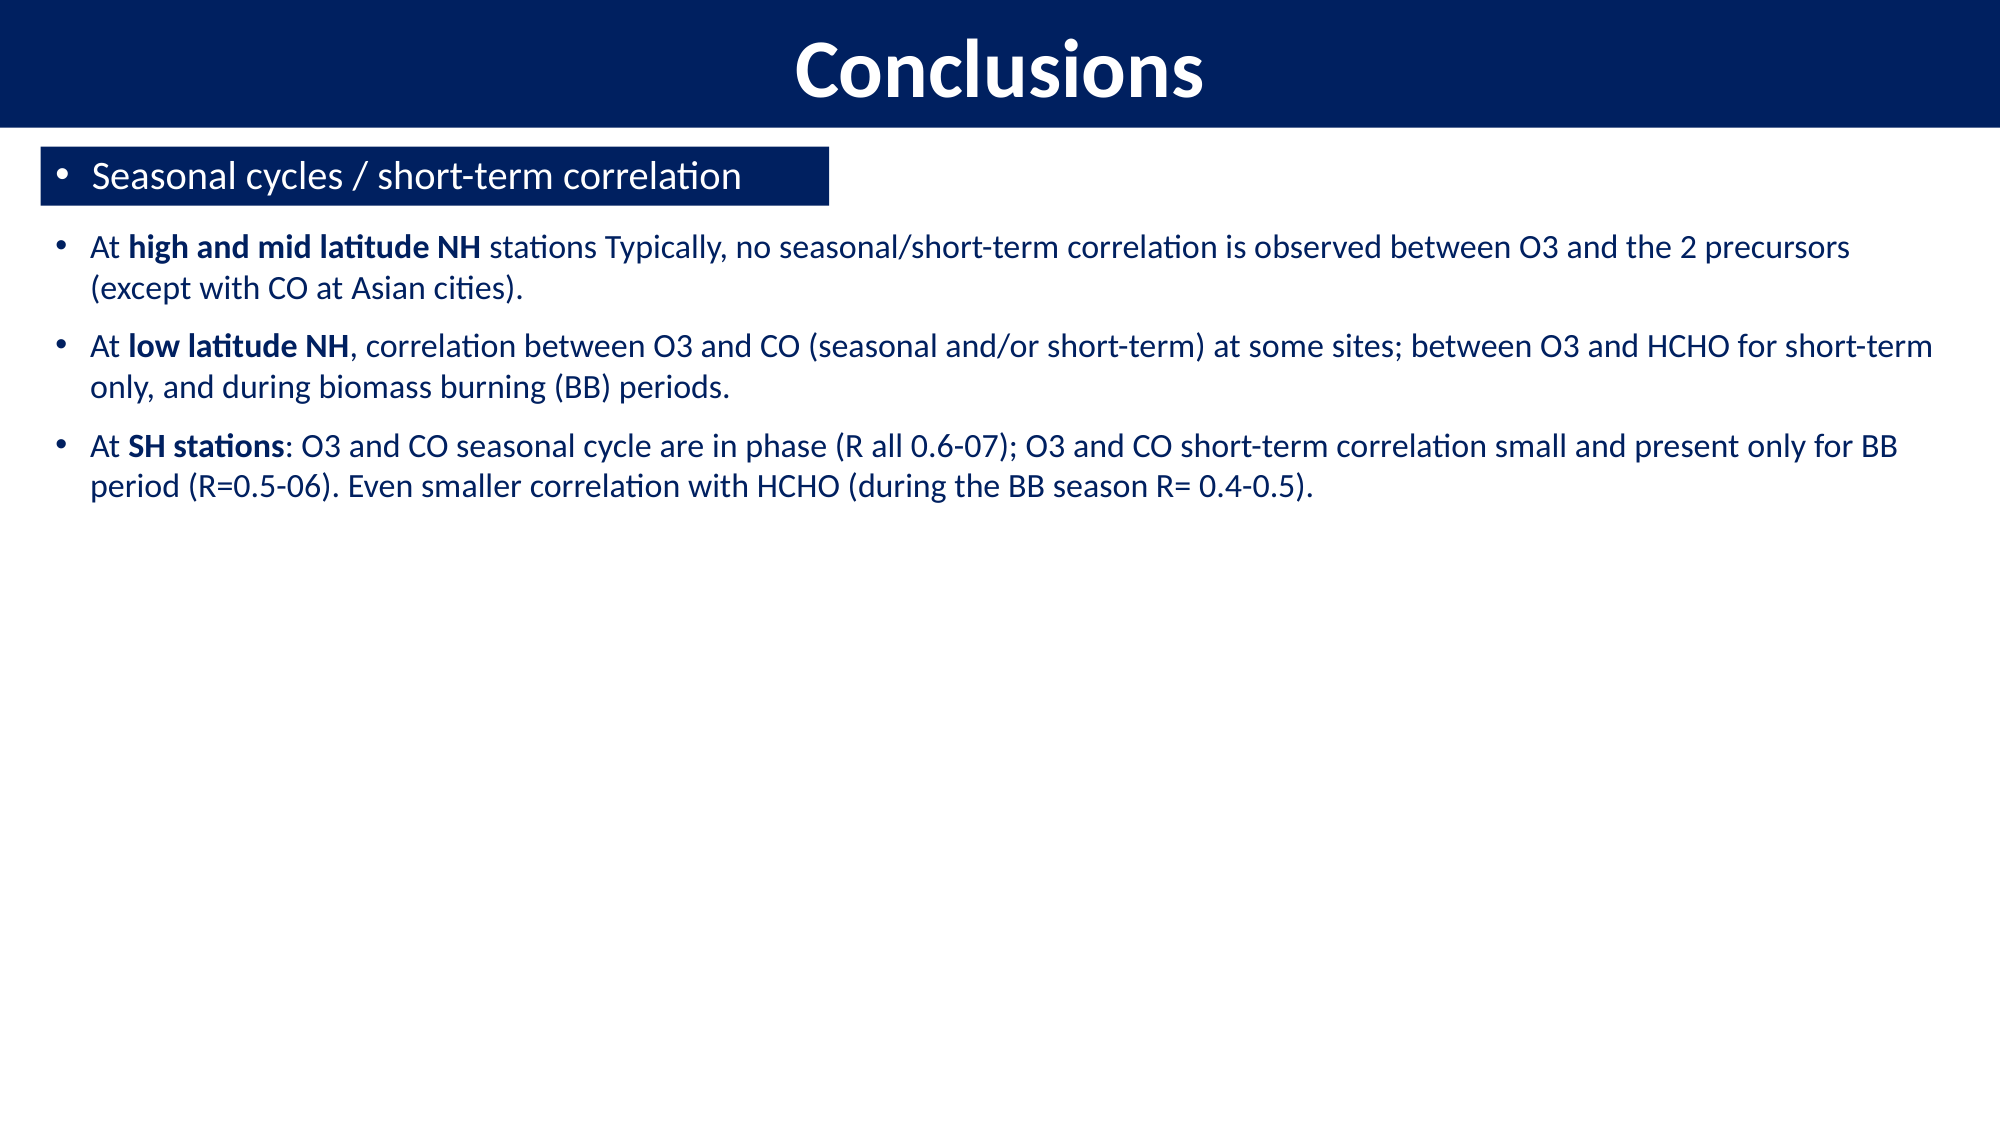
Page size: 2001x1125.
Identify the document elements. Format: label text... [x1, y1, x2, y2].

list At high and mid latitude NH stations Typically, no seasonal/short-term correlation is observed between O3 and the 2 precursors (except with CO at Asian cities). At low latitude NH, correlation between O3 and CO (seasonal and/or short-term) at some sites; between O3 and HCHO for short-term only, and during biomass burning (BB) periods. At SH stations: O3 and CO seasonal cycle are in phase (R all 0.6-07); O3 and CO short-term correlation small and present only for BB period (R=0.5-06). Even smaller correlation with HCHO (during the BB season R= 0.4-0.5). [40, 216, 1974, 514]
text_box Seasonal cycles / short-term correlation [40, 146, 830, 206]
text_box Conclusions [0, 0, 2000, 128]
